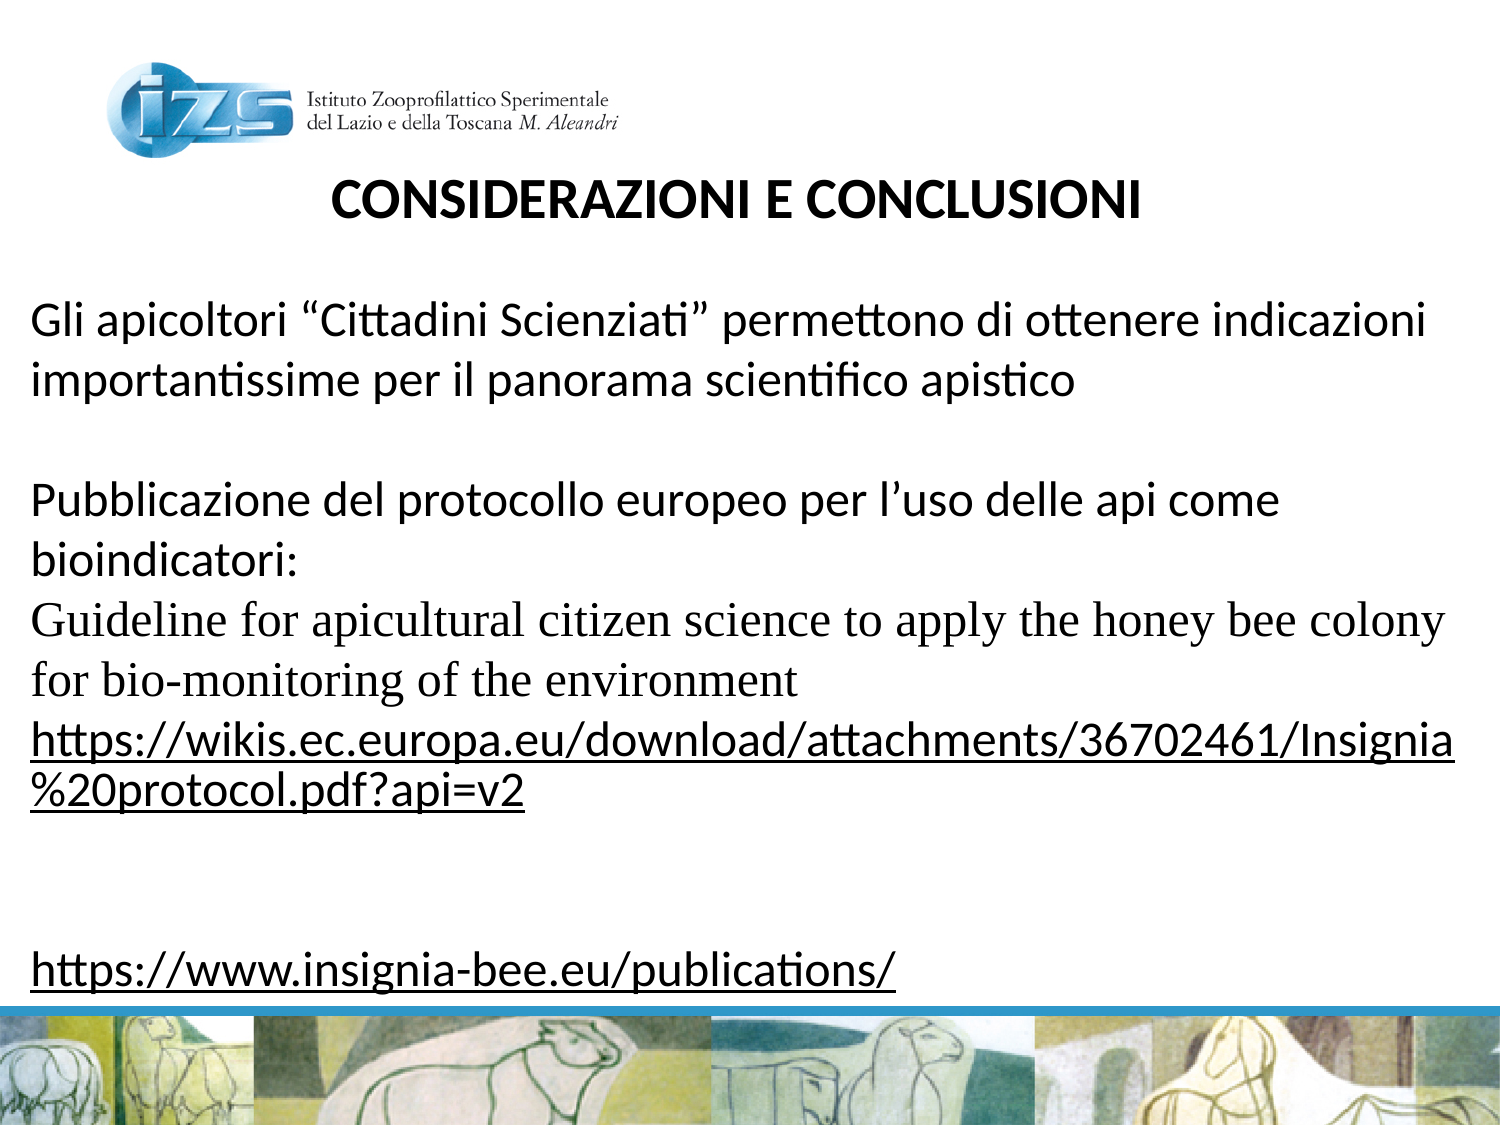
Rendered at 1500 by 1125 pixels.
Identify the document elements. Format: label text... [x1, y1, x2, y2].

picture [0, 0, 1500, 1125]
text_box Gli apicoltori “Cittadini Scienziati” permettono di ottenere indicazioni importantissime per il panorama scientifico apistico Pubblicazione del protocollo europeo per l’uso delle api come bioindicatori: Guideline for apicultural citizen science to apply the honey bee colony for bio-monitoring of the environment https://wikis.ec.europa.eu/download/attachments/36702461/Insignia%20protocol.pdf?api=v2 https://www.insignia-bee.eu/publications/ [15, 278, 1485, 954]
text_box CONSIDERAZIONI E CONCLUSIONI [316, 152, 1184, 238]
